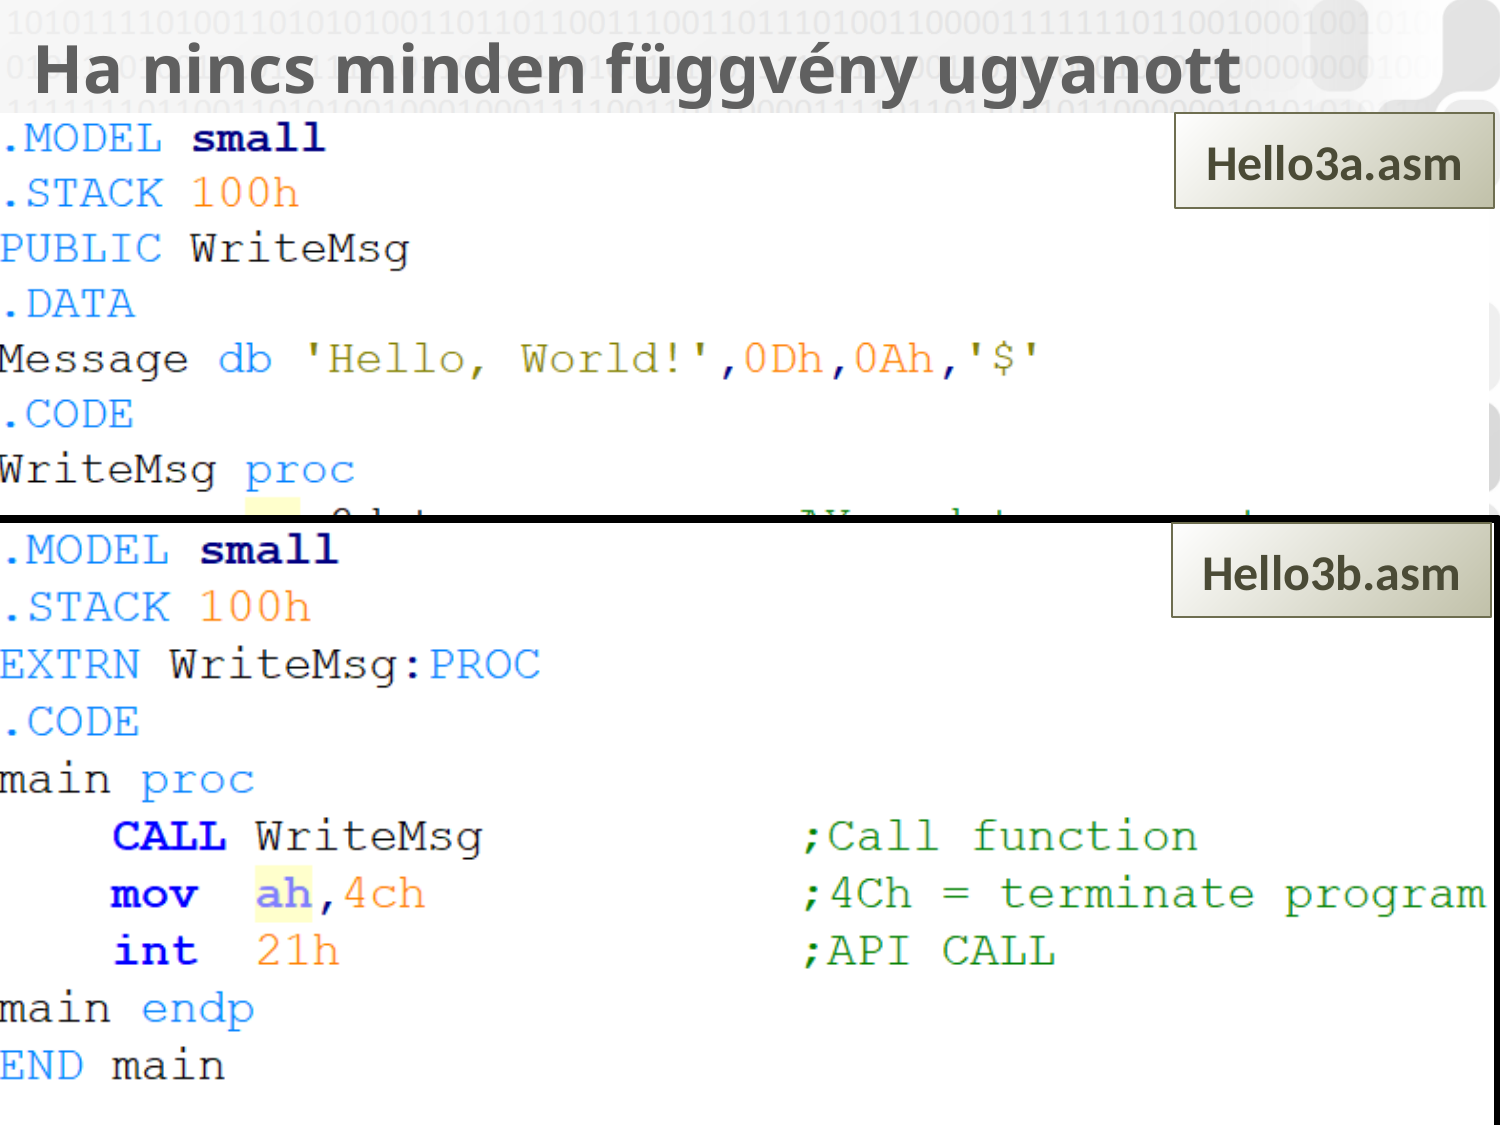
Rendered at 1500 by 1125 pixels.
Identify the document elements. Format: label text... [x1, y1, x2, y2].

title Ha nincs minden függvény ugyanott [17, 19, 1483, 111]
picture [0, 0, 1500, 1125]
